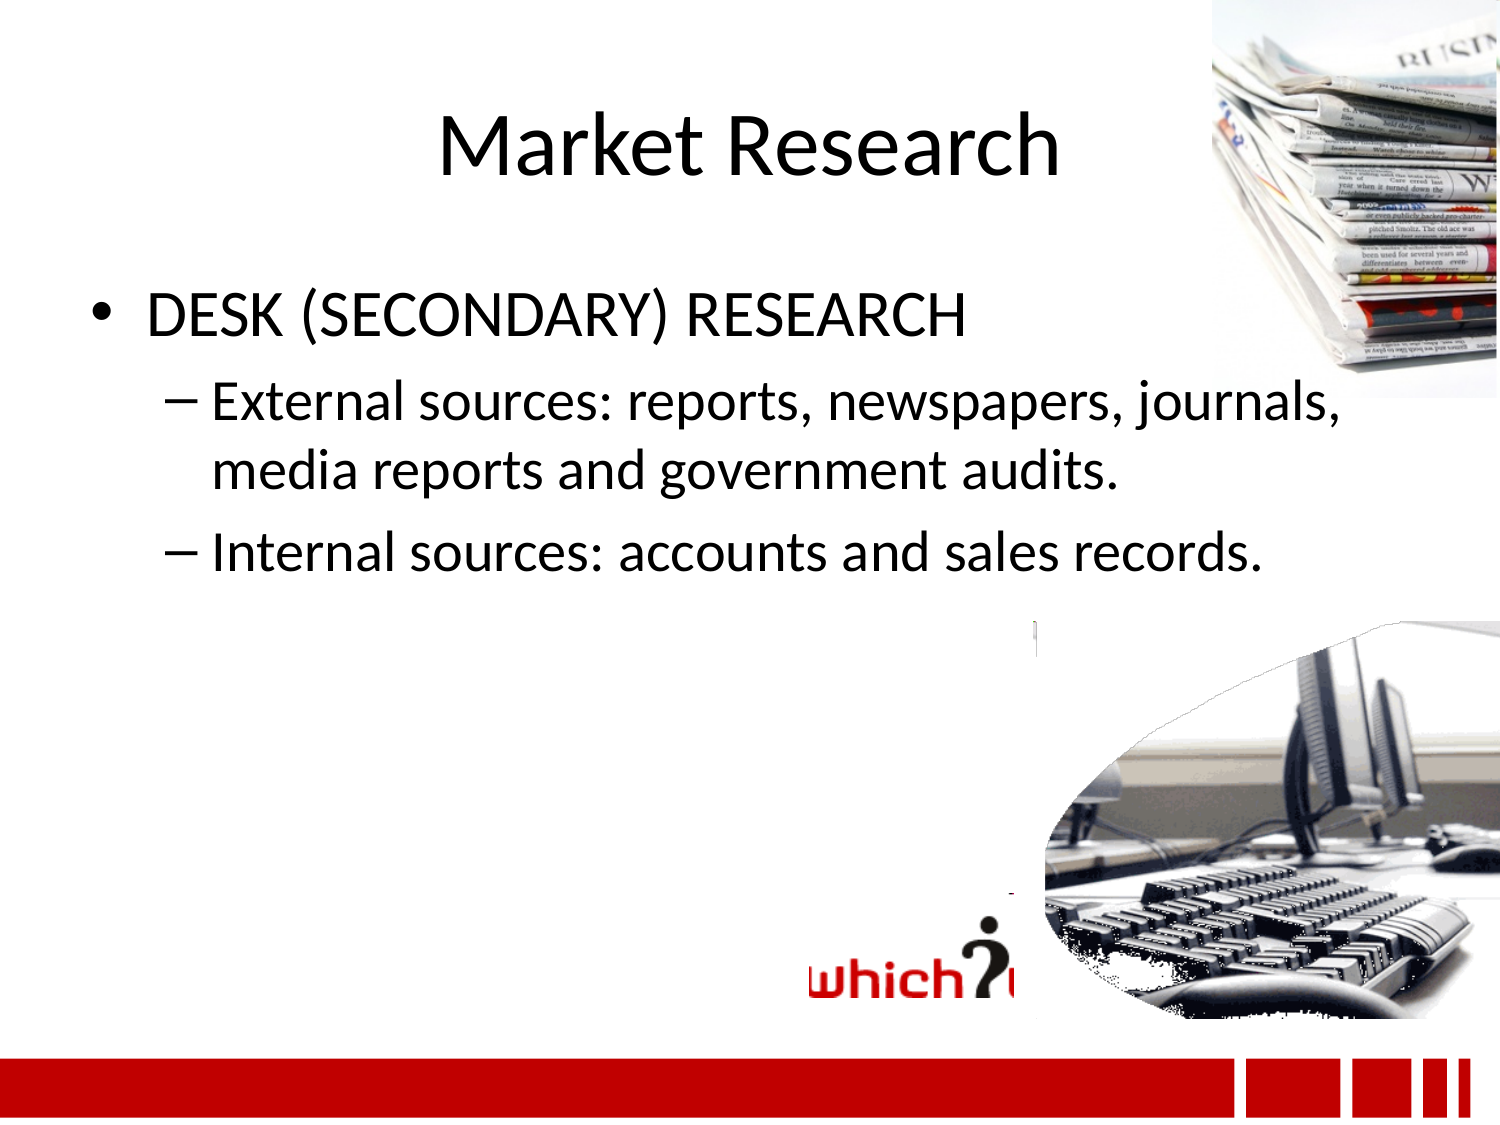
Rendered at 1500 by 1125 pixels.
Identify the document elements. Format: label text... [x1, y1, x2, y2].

title Market Research [75, 45, 1206, 233]
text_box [0, 1058, 1471, 1118]
picture [808, 893, 1014, 999]
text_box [1021, 621, 1500, 1019]
list DESK (SECONDARY) RESEARCH External sources: reports, newspapers, journals, media reports and government audits. Internal sources: accounts and sales records. [75, 262, 1425, 1005]
picture [1211, 0, 1500, 398]
